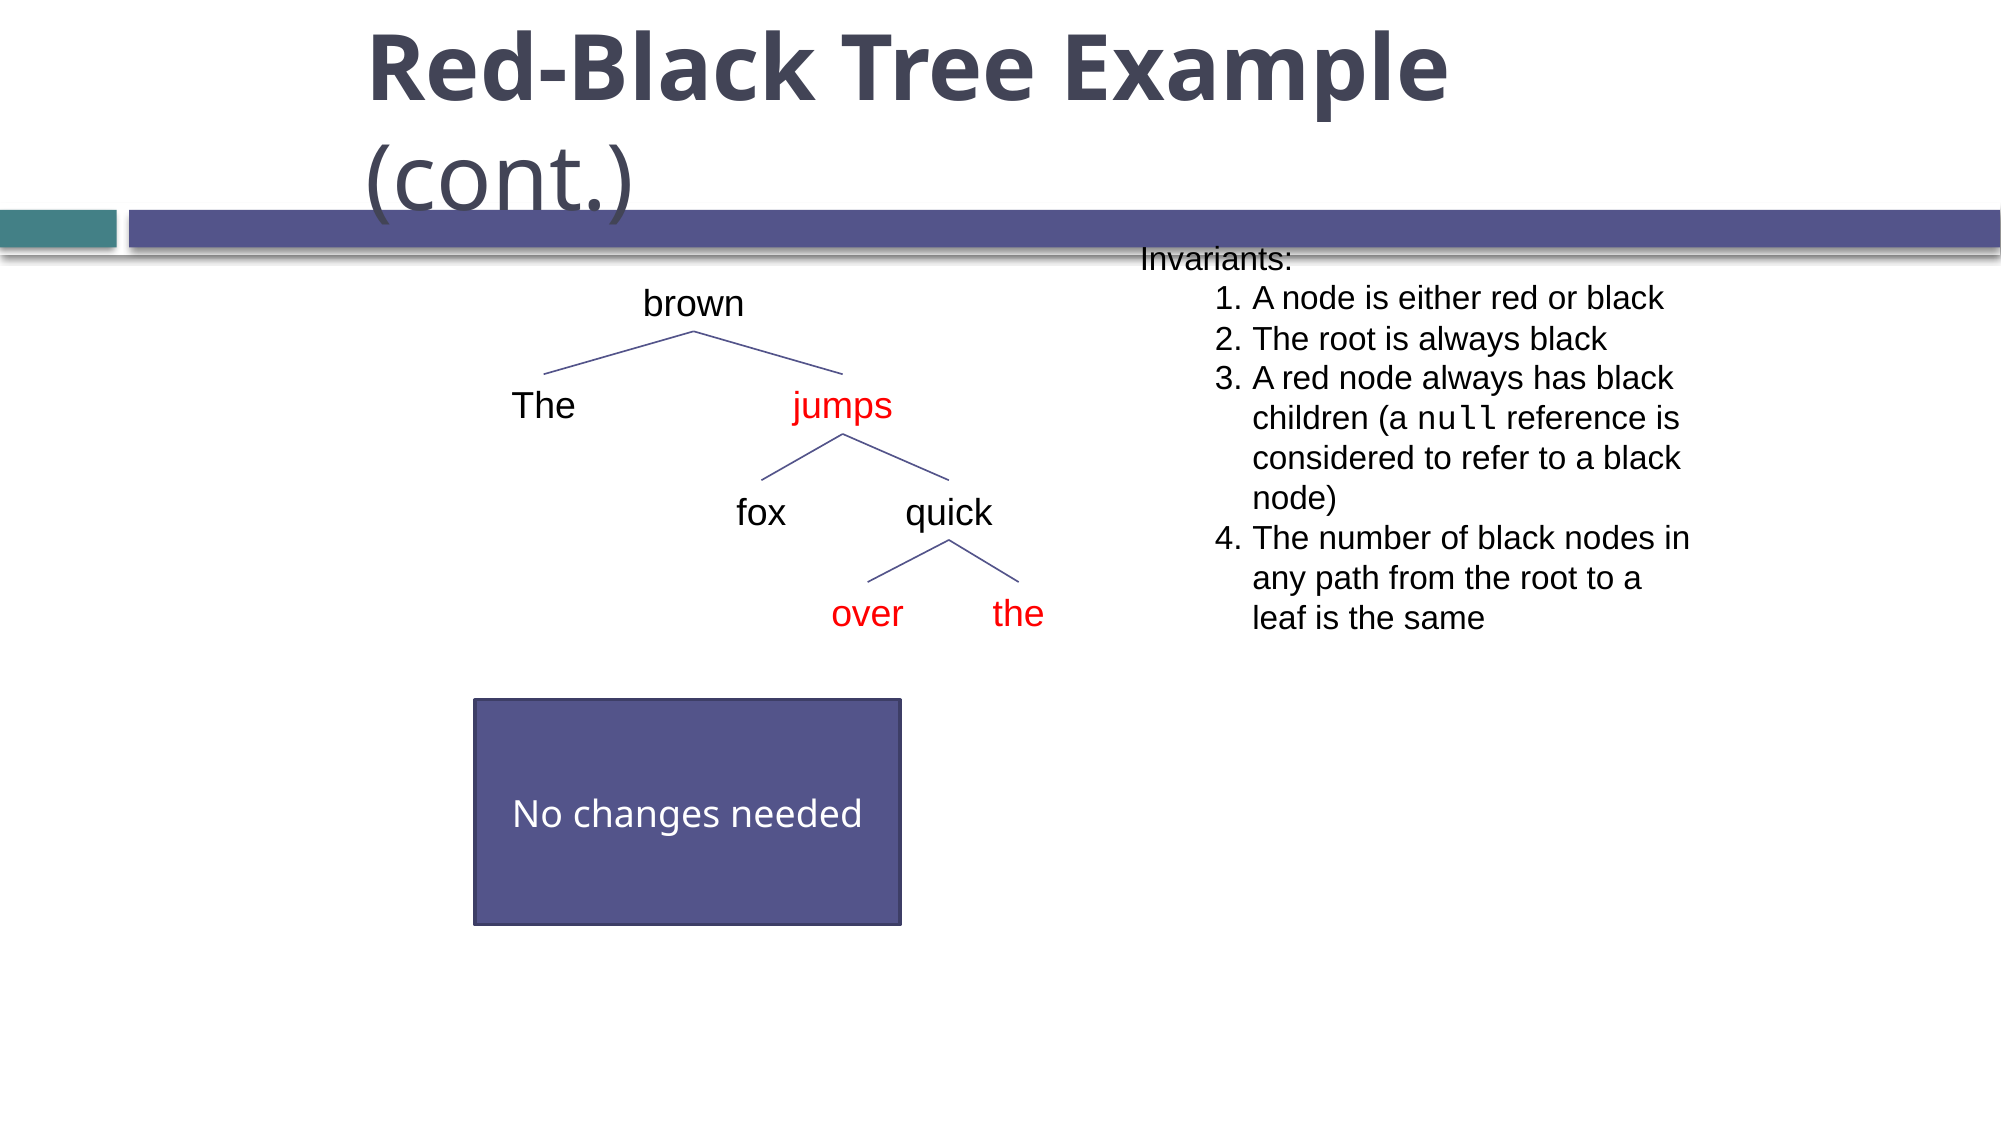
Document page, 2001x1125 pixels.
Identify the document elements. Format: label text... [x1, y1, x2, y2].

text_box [842, 434, 950, 481]
text_box brown [587, 271, 800, 331]
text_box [694, 331, 843, 375]
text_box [761, 434, 842, 481]
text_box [867, 540, 948, 583]
text_box over [761, 581, 912, 642]
text_box the [912, 581, 1125, 642]
text_box No changes needed [473, 698, 902, 926]
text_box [543, 331, 694, 375]
text_box The [437, 374, 650, 434]
text_box quick [842, 480, 1056, 540]
text_box jumps [736, 374, 949, 434]
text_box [948, 540, 1019, 583]
text_box fox [655, 480, 842, 540]
text_box Invariants: A node is either red or black The root is always black A red node always has black children (a null reference is considered to refer to a black node) The number of black nodes in any path from the root to a leaf is the same [1124, 229, 1713, 644]
title Red-Black Tree Example (cont.) [350, 37, 1689, 201]
